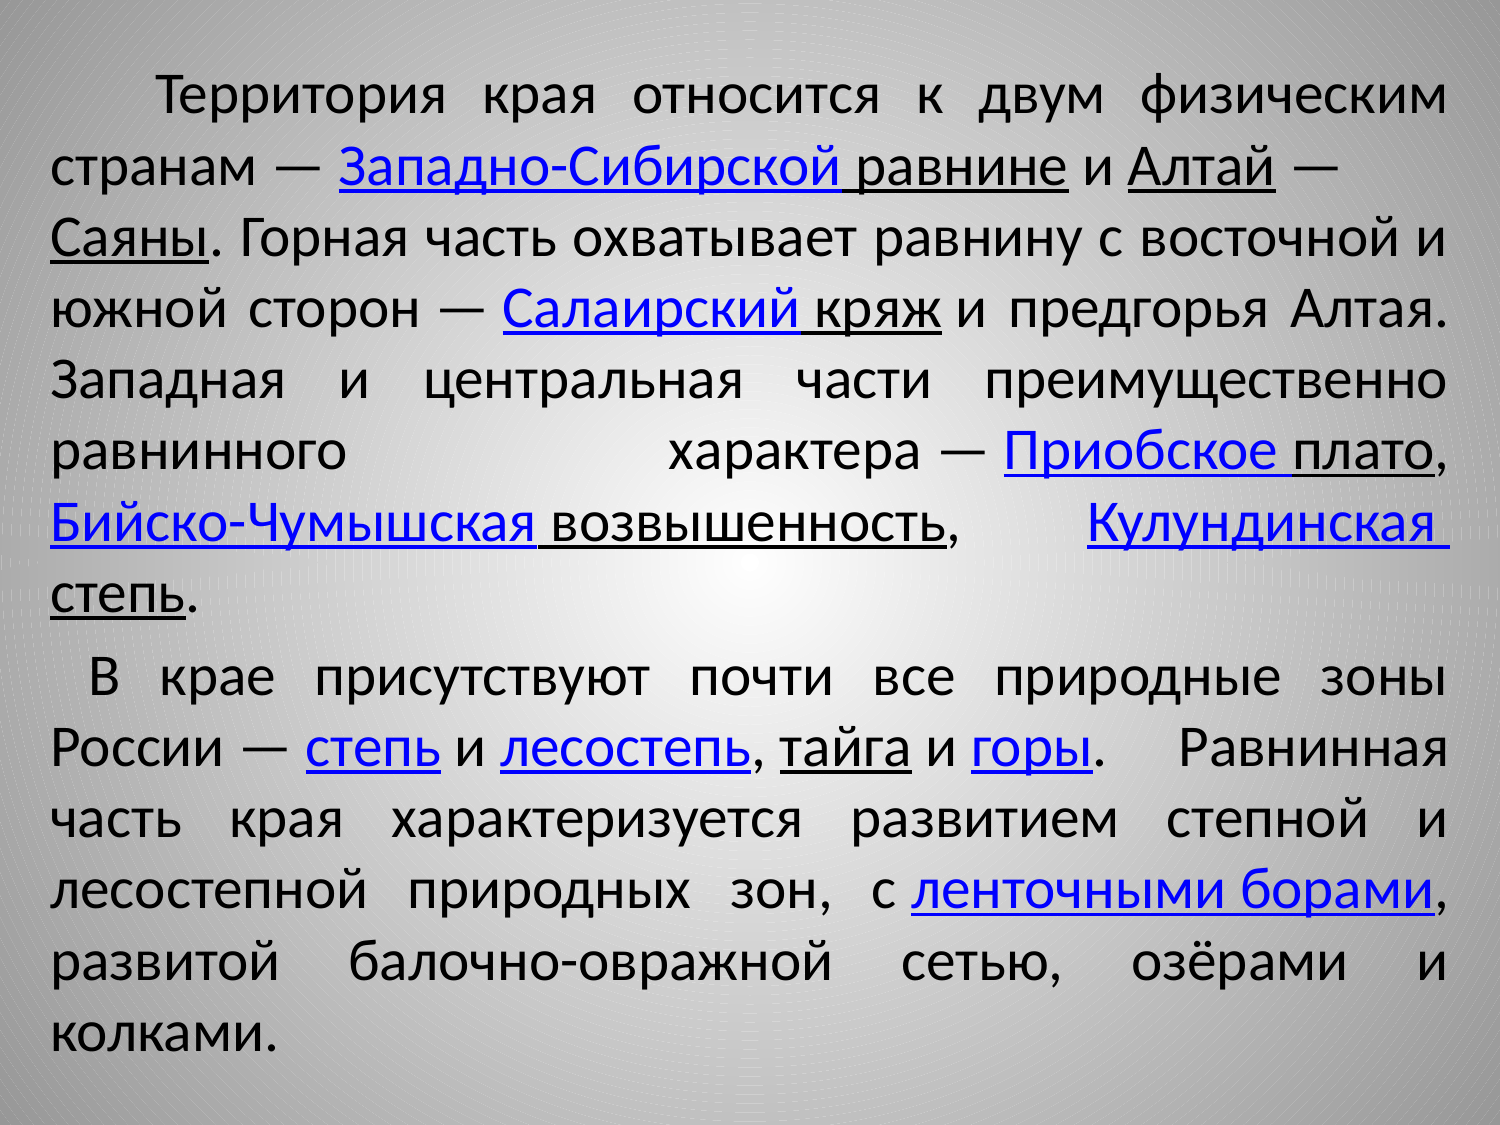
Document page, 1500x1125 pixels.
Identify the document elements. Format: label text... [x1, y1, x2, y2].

list Территория края относится к двум физическим странам — Западно-Сибирской равнине и Алтай — Саяны. Горная часть охватывает равнину с восточной и южной сторон — Салаирский кряж и предгорья Алтая. Западная и центральная части преимущественно равнинного характера — Приобское плато,Бийско-Чумышская возвышенность, Кулундинская степь. В крае присутствуют почти все природные зоны России — степь и лесостепь, тайга и горы. Равнинная часть края характеризуется развитием степной и лесостепной природных зон, с ленточными борами, развитой балочно-овражной сетью, озёрами и колками. [35, 46, 1465, 1079]
